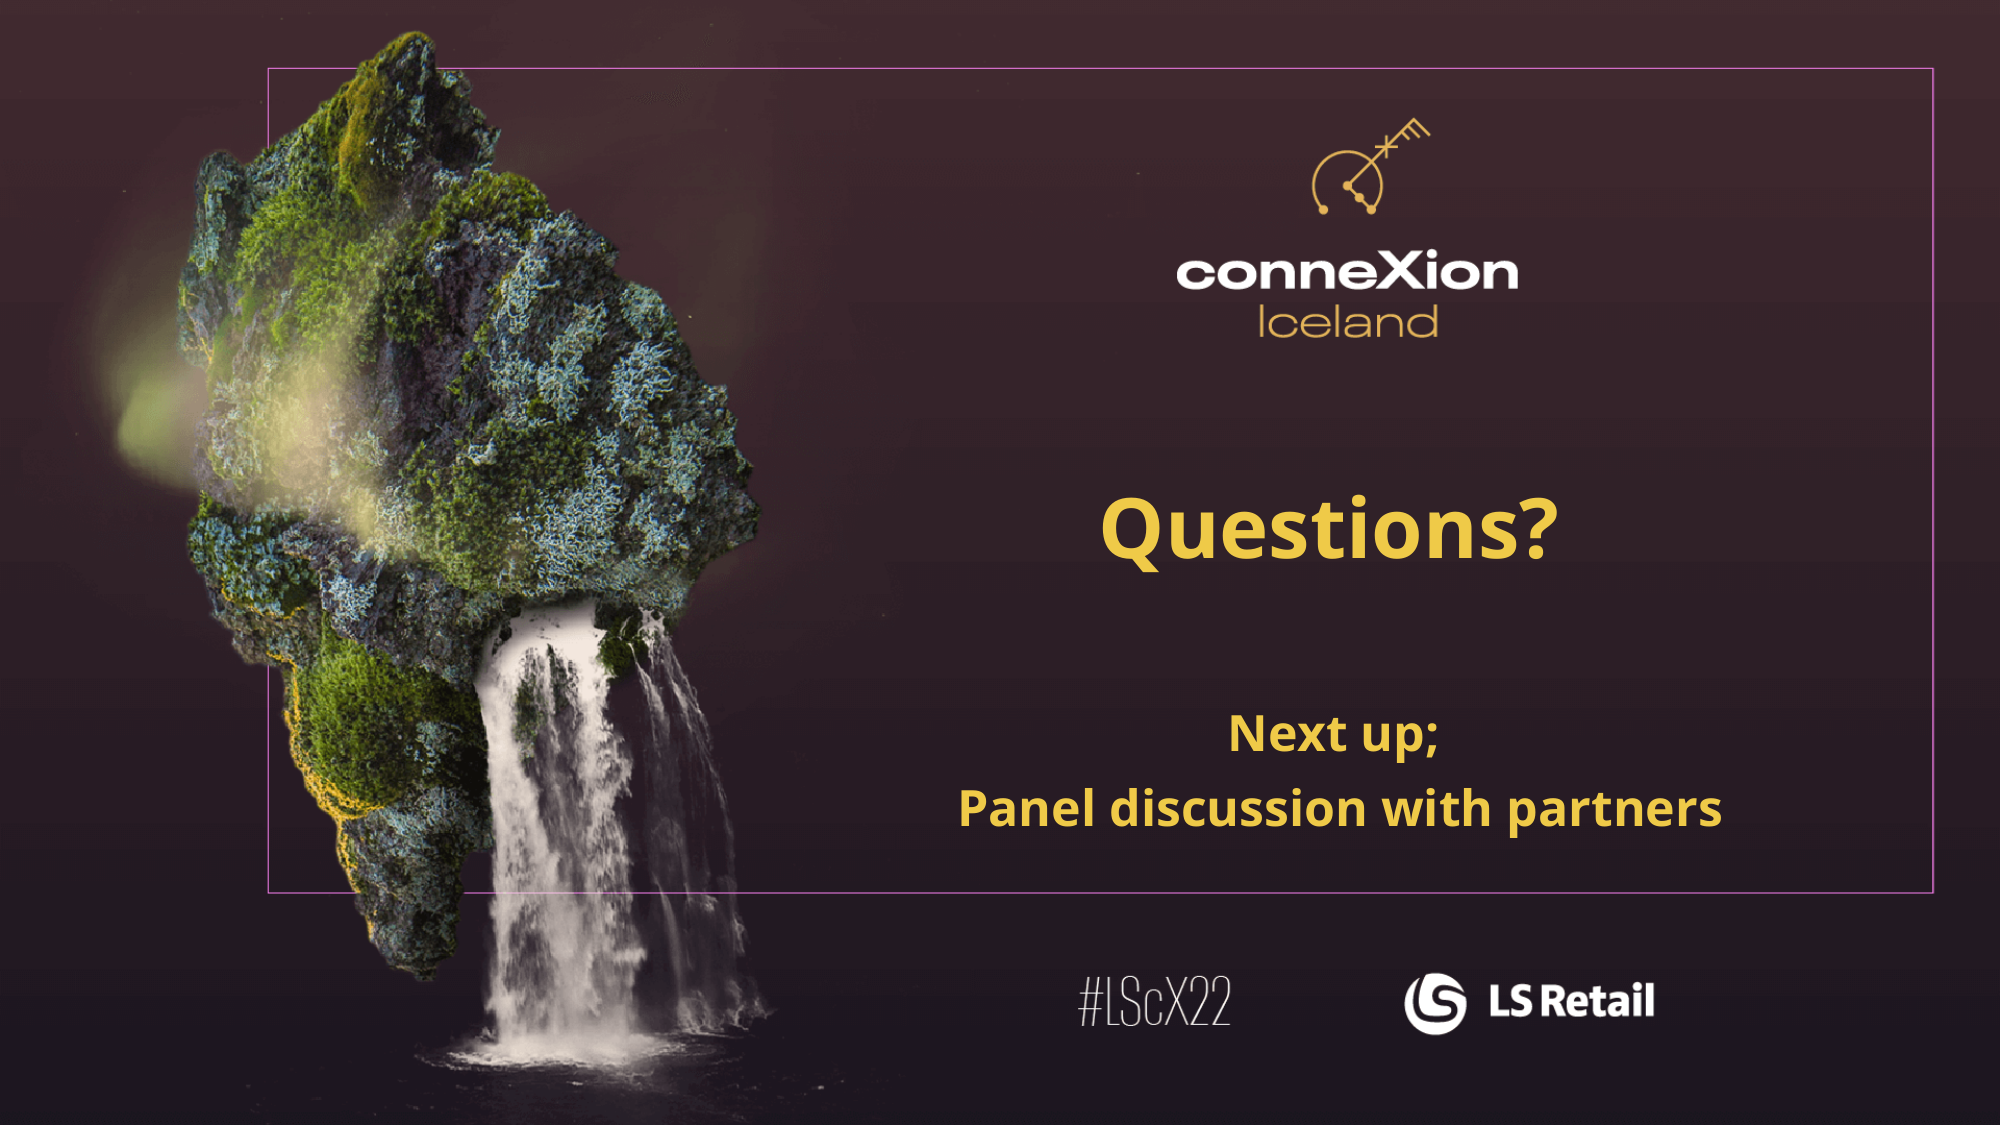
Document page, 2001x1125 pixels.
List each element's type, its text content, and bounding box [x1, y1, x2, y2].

list Questions? Next up; Panel discussion with partners [750, 479, 1931, 563]
picture [0, 0, 2000, 1125]
